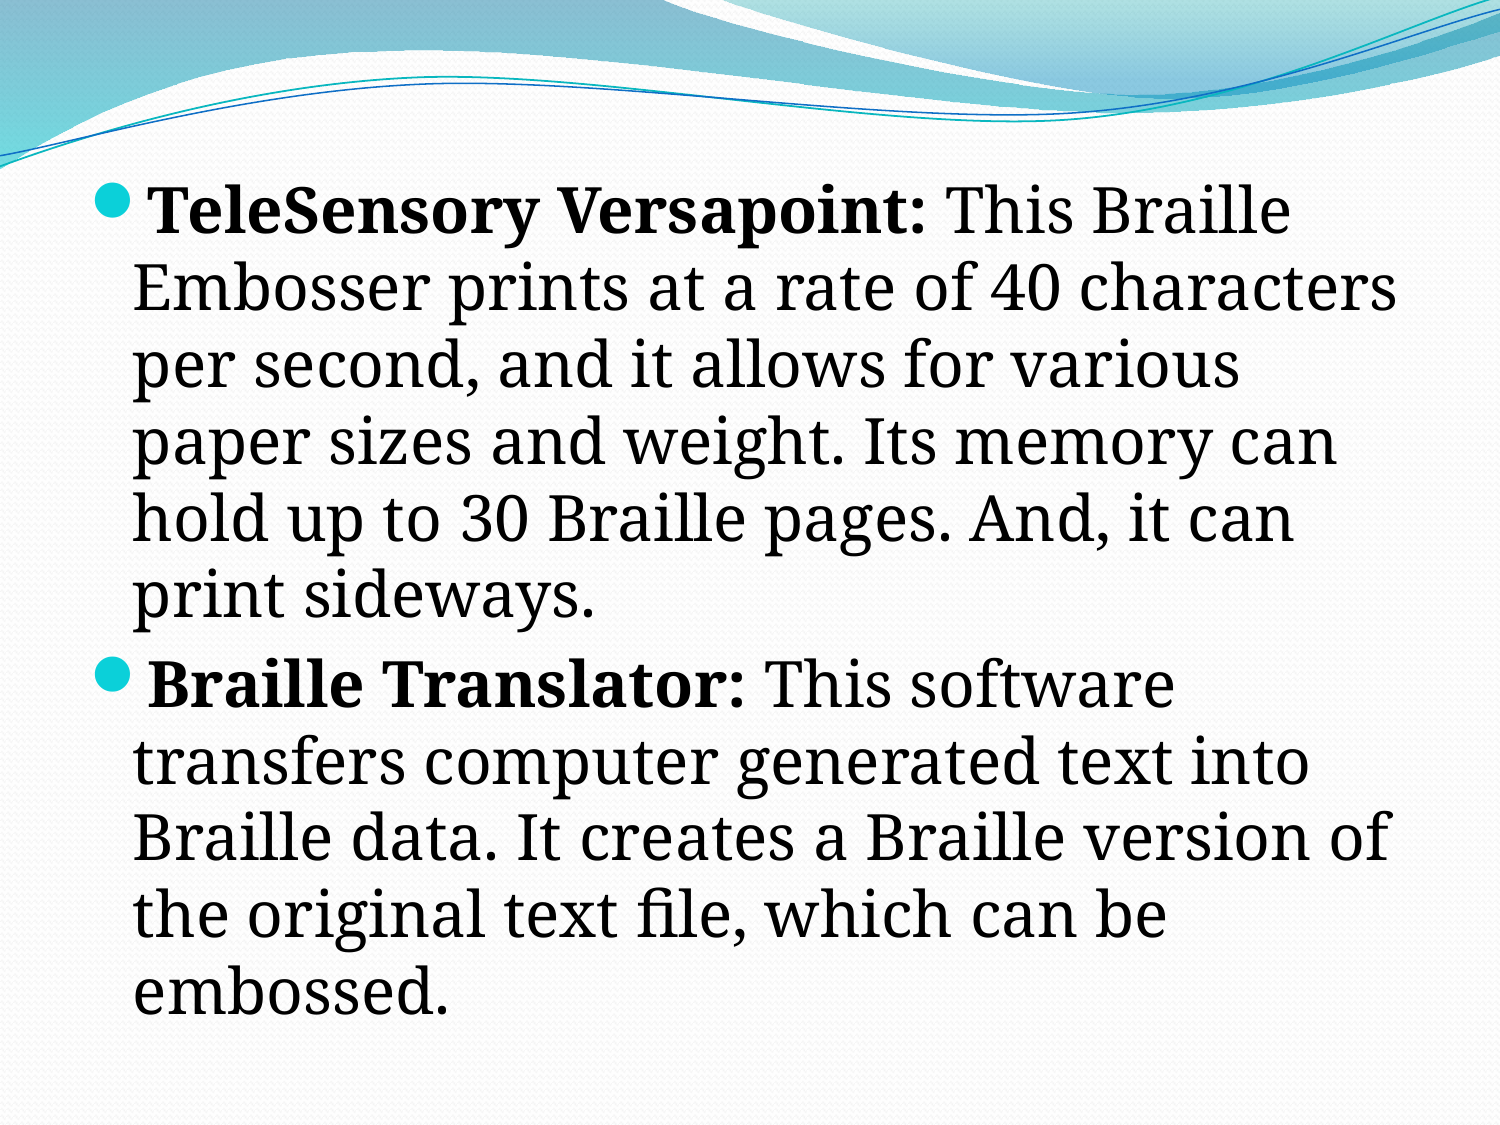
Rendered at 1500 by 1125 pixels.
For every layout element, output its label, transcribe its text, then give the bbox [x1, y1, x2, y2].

list TeleSensory Versapoint: This Braille Embosser prints at a rate of 40 characters per second, and it allows for various paper sizes and weight. Its memory can hold up to 30 Braille pages. And, it can print sideways. Braille Translator: This software transfers computer generated text into Braille data. It creates a Braille version of the original text file, which can be embossed. [75, 162, 1425, 1038]
